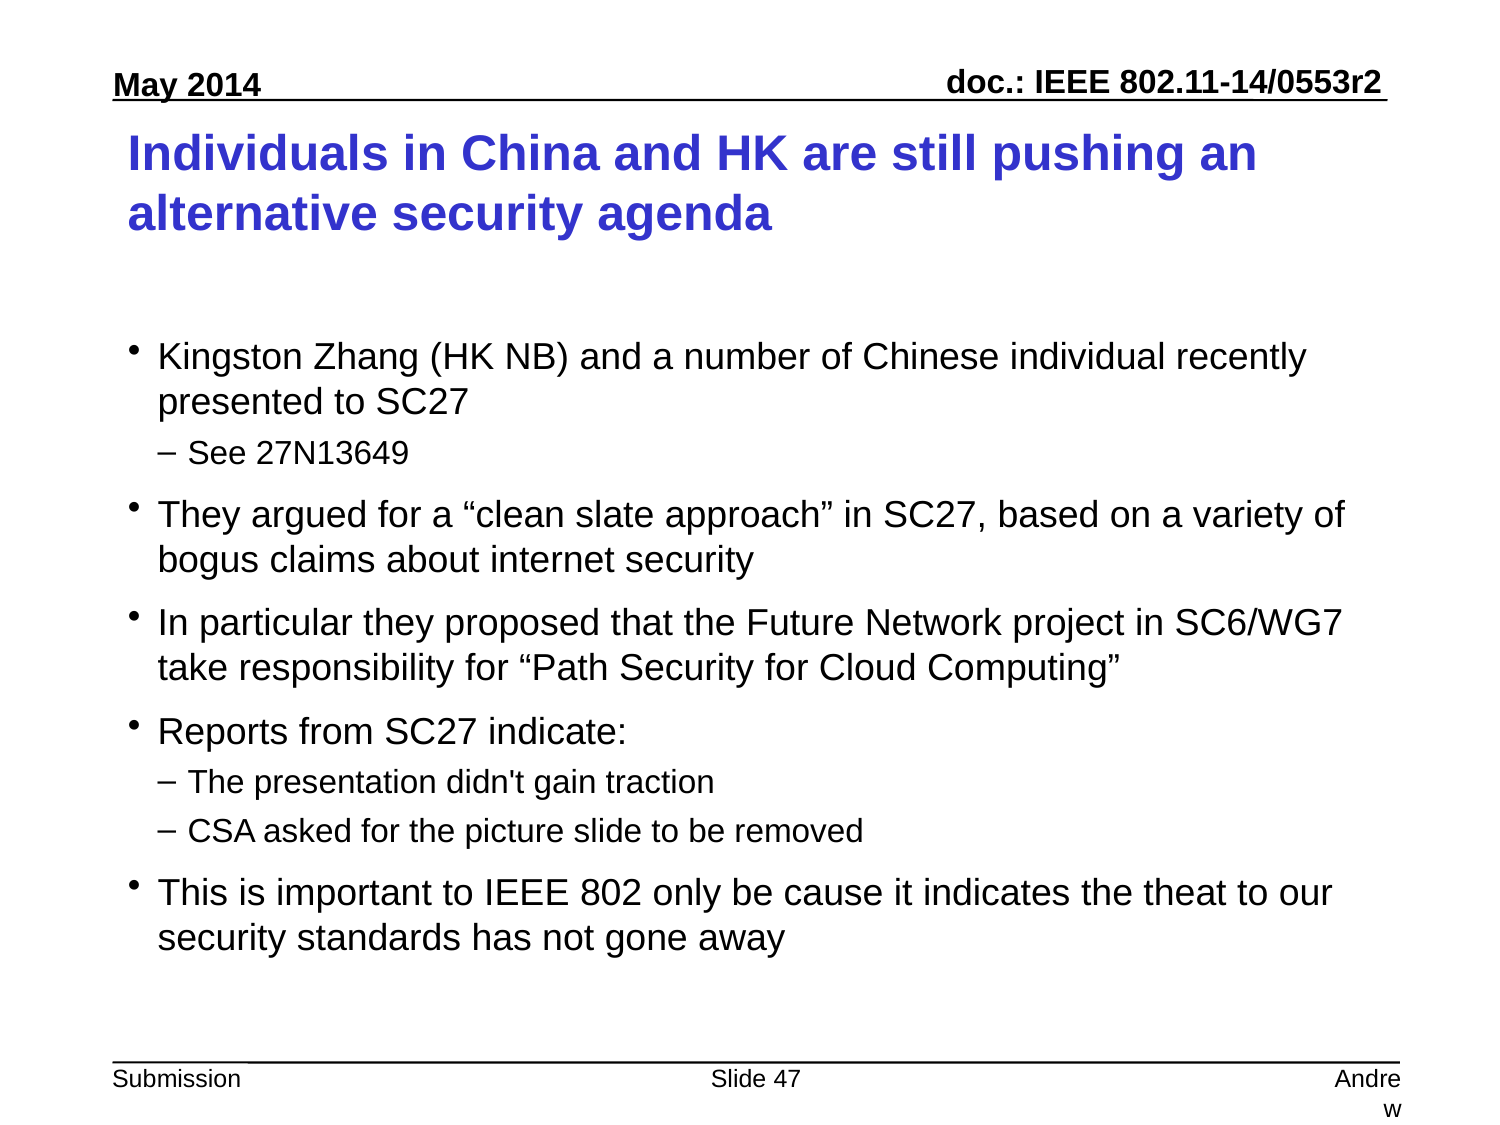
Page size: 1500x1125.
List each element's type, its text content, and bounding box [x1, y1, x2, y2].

slide_number Slide 47 [709, 1061, 803, 1093]
footer Andrew Myles, Cisco [1320, 1061, 1402, 1093]
title Individuals in China and HK are still pushing an alternative security agenda [112, 112, 1388, 288]
list Kingston Zhang (HK NB) and a number of Chinese individual recently presented to SC27 See 27N13649 They argued for a “clean slate approach” in SC27, based on a variety of bogus claims about internet security In particular they proposed that the Future Network project in SC6/WG7 take responsibility for “Path Security for Cloud Computing” Reports from SC27 indicate: The presentation didn't gain traction CSA asked for the picture slide to be removed This is important to IEEE 802 only be cause it indicates the theat to our security standards has not gone away [112, 324, 1388, 1000]
